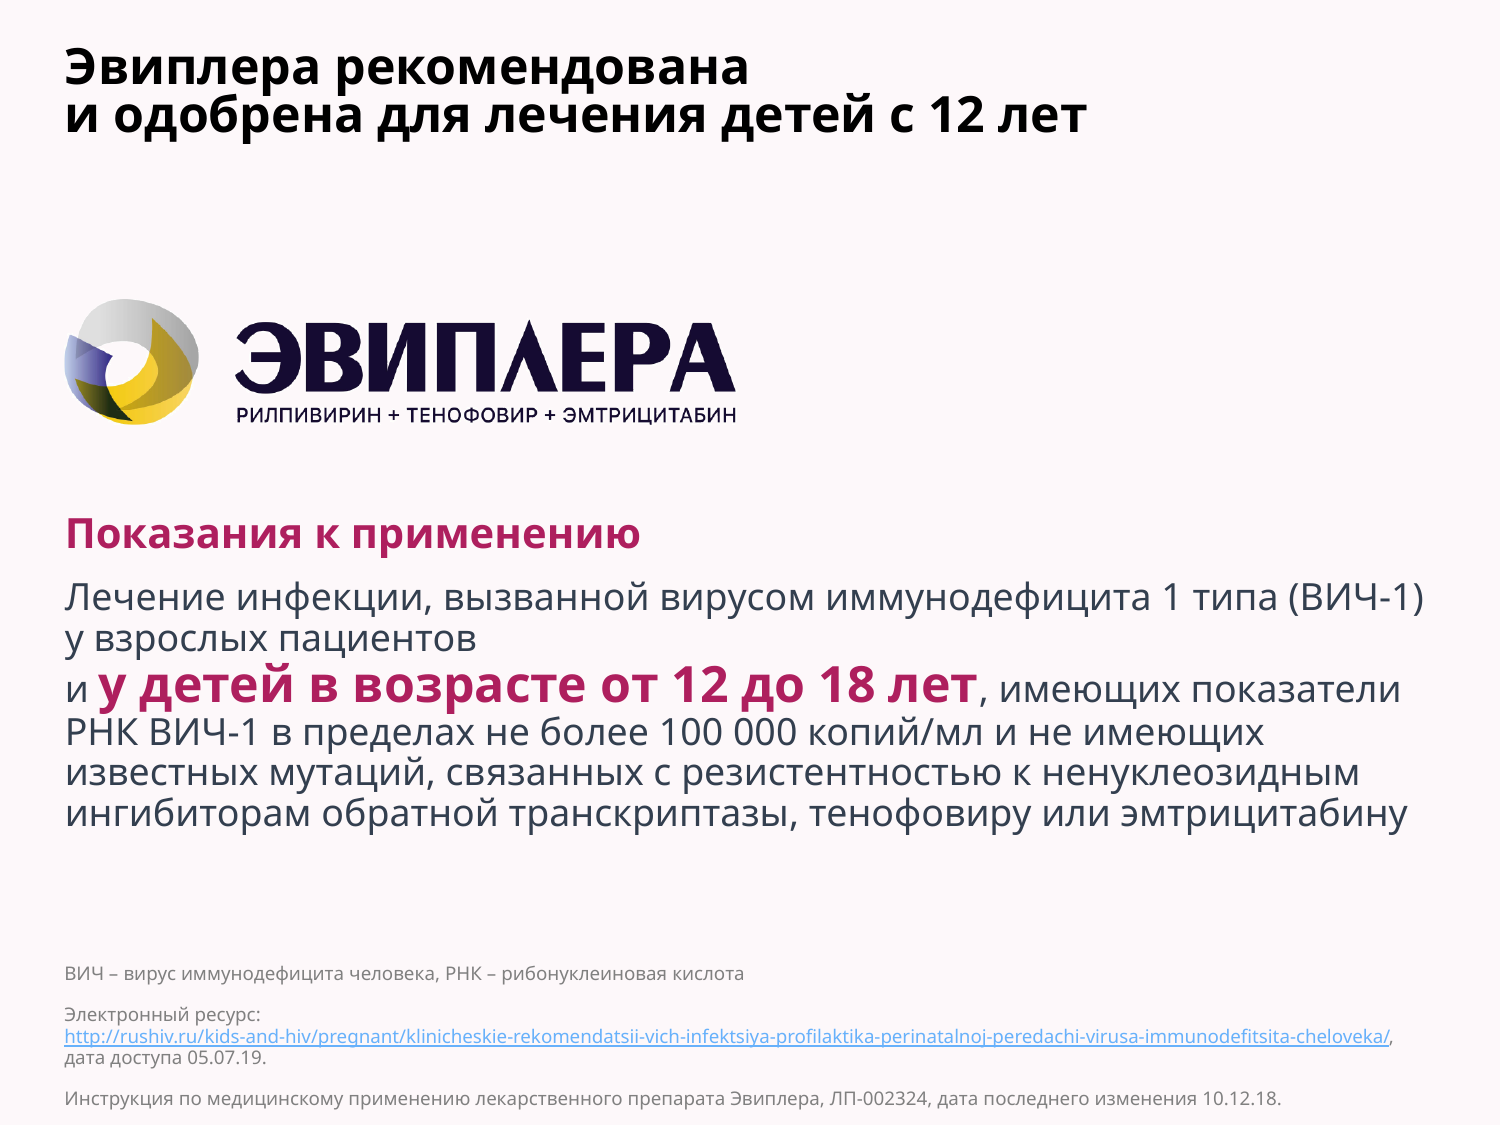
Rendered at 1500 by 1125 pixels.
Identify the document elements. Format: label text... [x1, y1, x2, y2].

list Показания к применению Лечение инфекции, вызванной вирусом иммунодефицита 1 типа (ВИЧ-1) у взрослых пациентов и у детей в возрасте от 12 до 18 лет, имеющих показатели РНК ВИЧ-1 в пределах не более 100 000 копий/мл и не имеющих известных мутаций, связанных с резистентностью к ненуклеозидным ингибиторам обратной транскриптазы, тенофовиру или эмтрицитабину [64, 512, 1436, 838]
title Эвиплера рекомендована и одобрена для лечения детей с 12 лет [64, 46, 1359, 143]
picture [52, 270, 771, 453]
list ВИЧ – вирус иммунодефицита человека, РНК – рибонуклеиновая кислота Электронный ресурс: http://rushiv.ru/kids-and-hiv/pregnant/klinicheskie-rekomendatsii-vich-infektsiya-profilaktika-perinatalnoj-peredachi-virusa-immunodefitsita-cheloveka/, дата доступа 05.07.19. Инструкция по медицинскому применению лекарственного препарата Эвиплера, ЛП-002324, дата последнего изменения 10.12.18. [64, 999, 1435, 1110]
